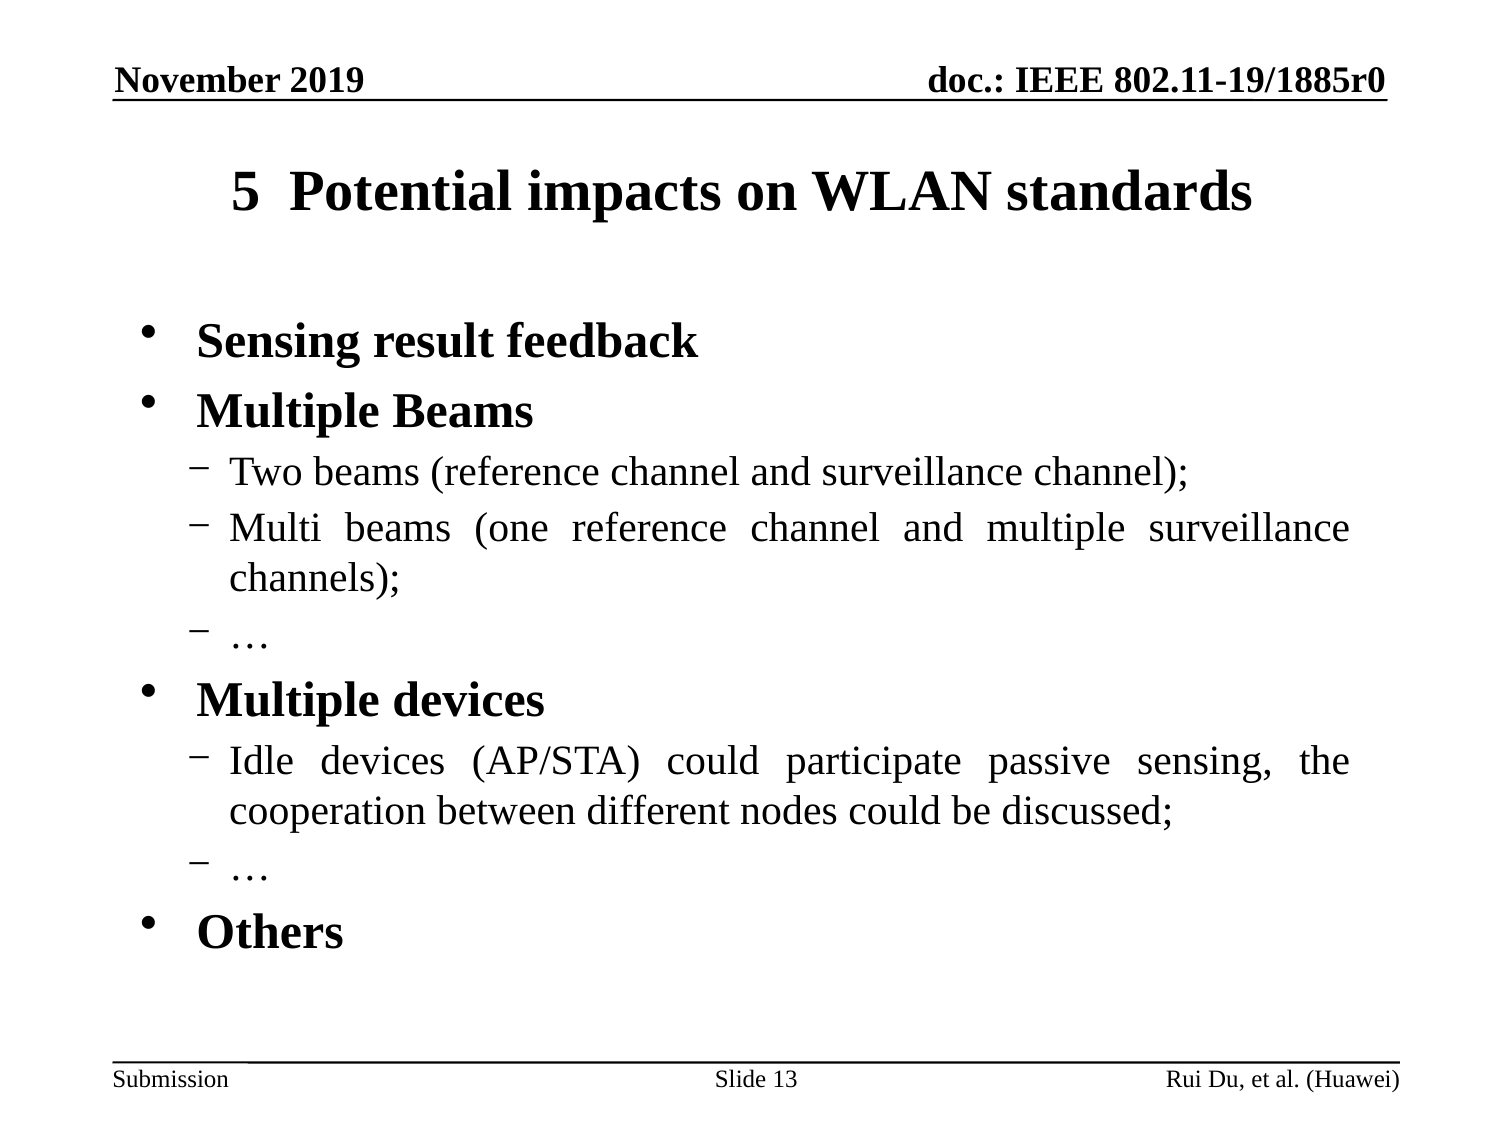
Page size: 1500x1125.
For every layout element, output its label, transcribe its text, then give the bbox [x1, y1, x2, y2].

text_box Rui Du, et al. (Huawei) [1165, 1062, 1401, 1093]
list Sensing result feedback Multiple Beams Two beams (reference channel and surveillance channel); Multi beams (one reference channel and multiple surveillance channels); … Multiple devices Idle devices (AP/STA) could participate passive sensing, the cooperation between different nodes could be discussed; … Others [125, 299, 1367, 963]
slide_number Slide 13 [712, 1061, 800, 1093]
text_box 5 Potential impacts on WLAN standards [112, 149, 1388, 225]
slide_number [114, 54, 368, 101]
